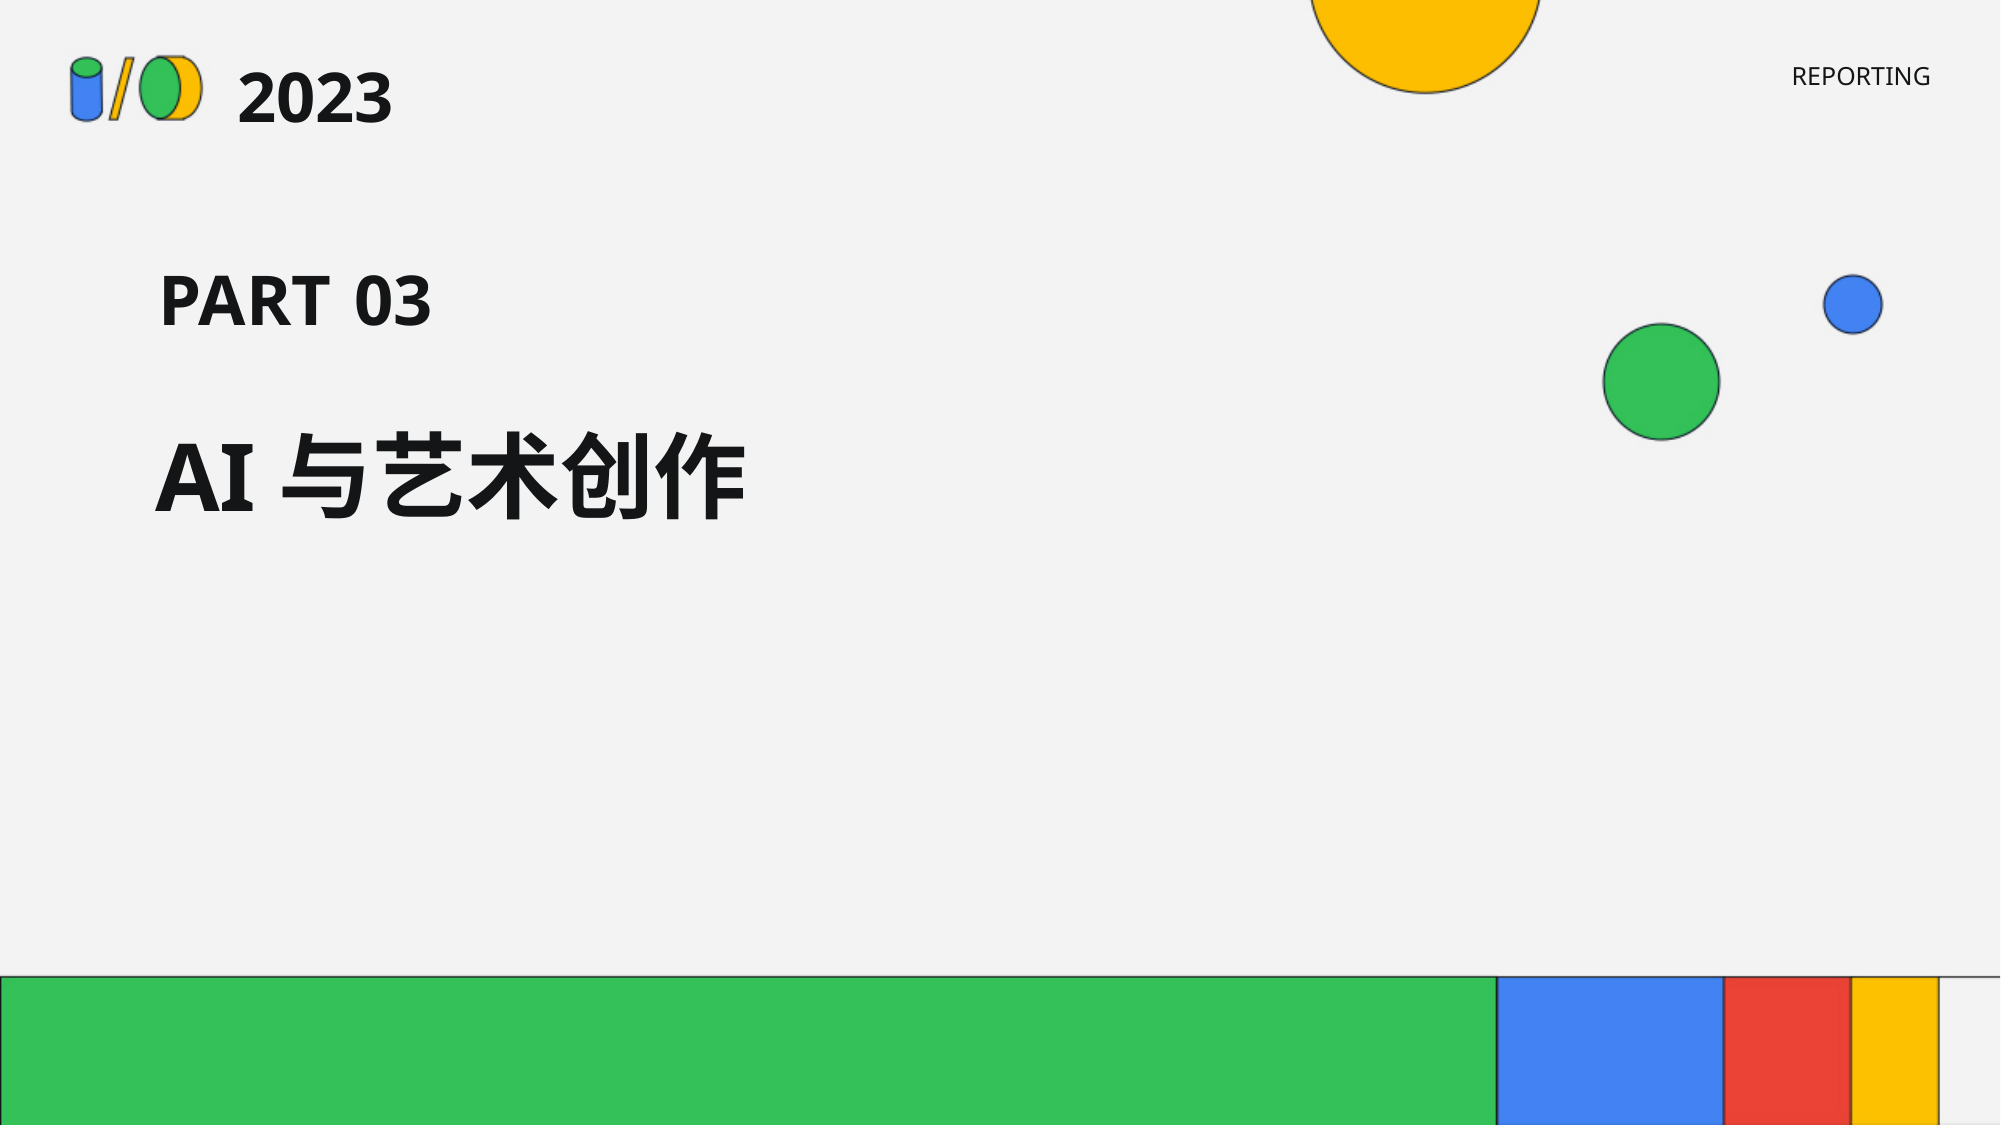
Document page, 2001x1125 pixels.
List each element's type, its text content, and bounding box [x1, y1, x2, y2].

text_box 03 [339, 258, 819, 387]
text_box PART [93, 258, 339, 412]
text_box AI与艺术创作 [140, 387, 1219, 538]
text_box 2023 [222, 29, 803, 147]
picture [0, 0, 2001, 1125]
text_box REPORTING [1536, 54, 1942, 139]
